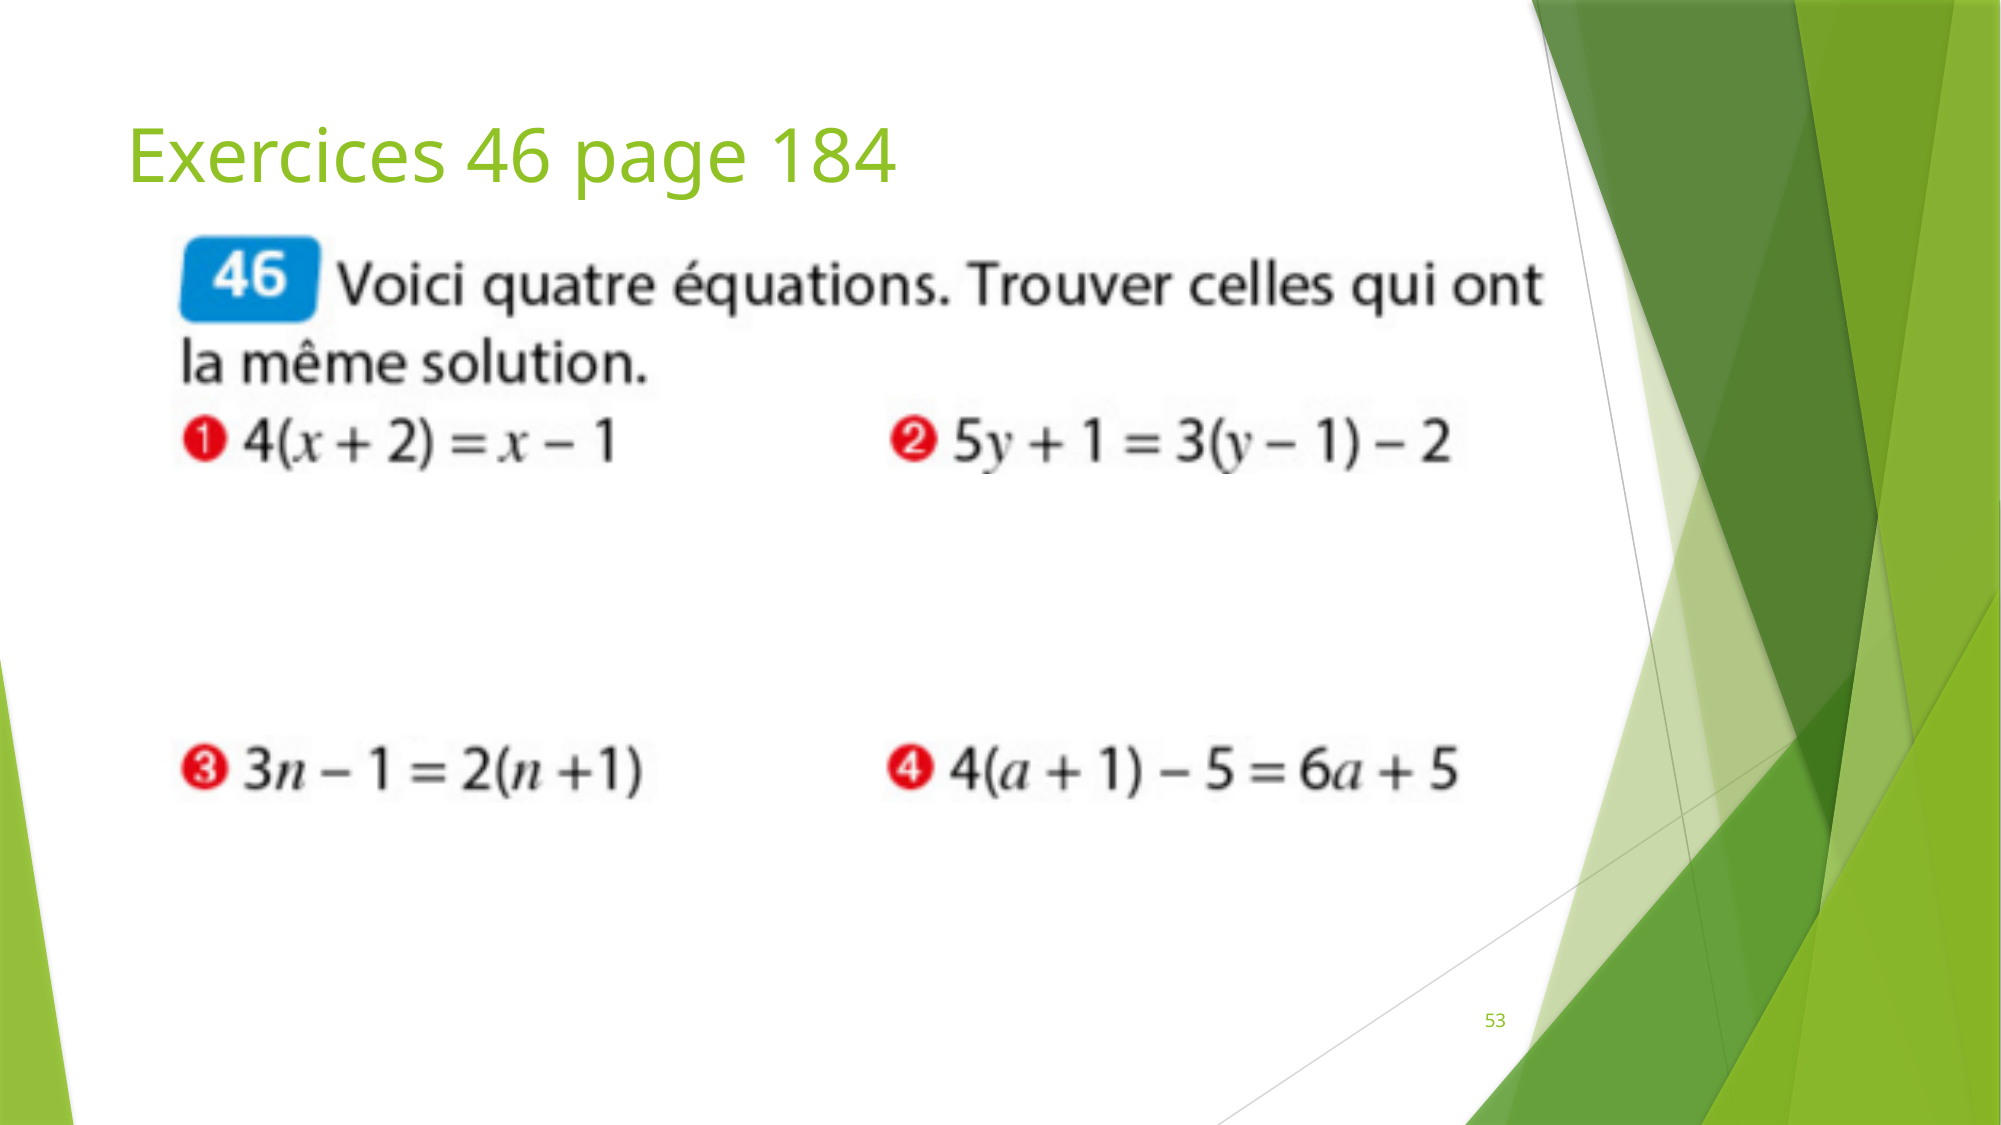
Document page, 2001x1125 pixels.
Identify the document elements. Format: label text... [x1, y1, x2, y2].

picture [165, 734, 1544, 804]
picture [165, 223, 1549, 474]
title Exercices 46 page 184 [111, 99, 1603, 218]
slide_number 53 [1409, 991, 1522, 1051]
